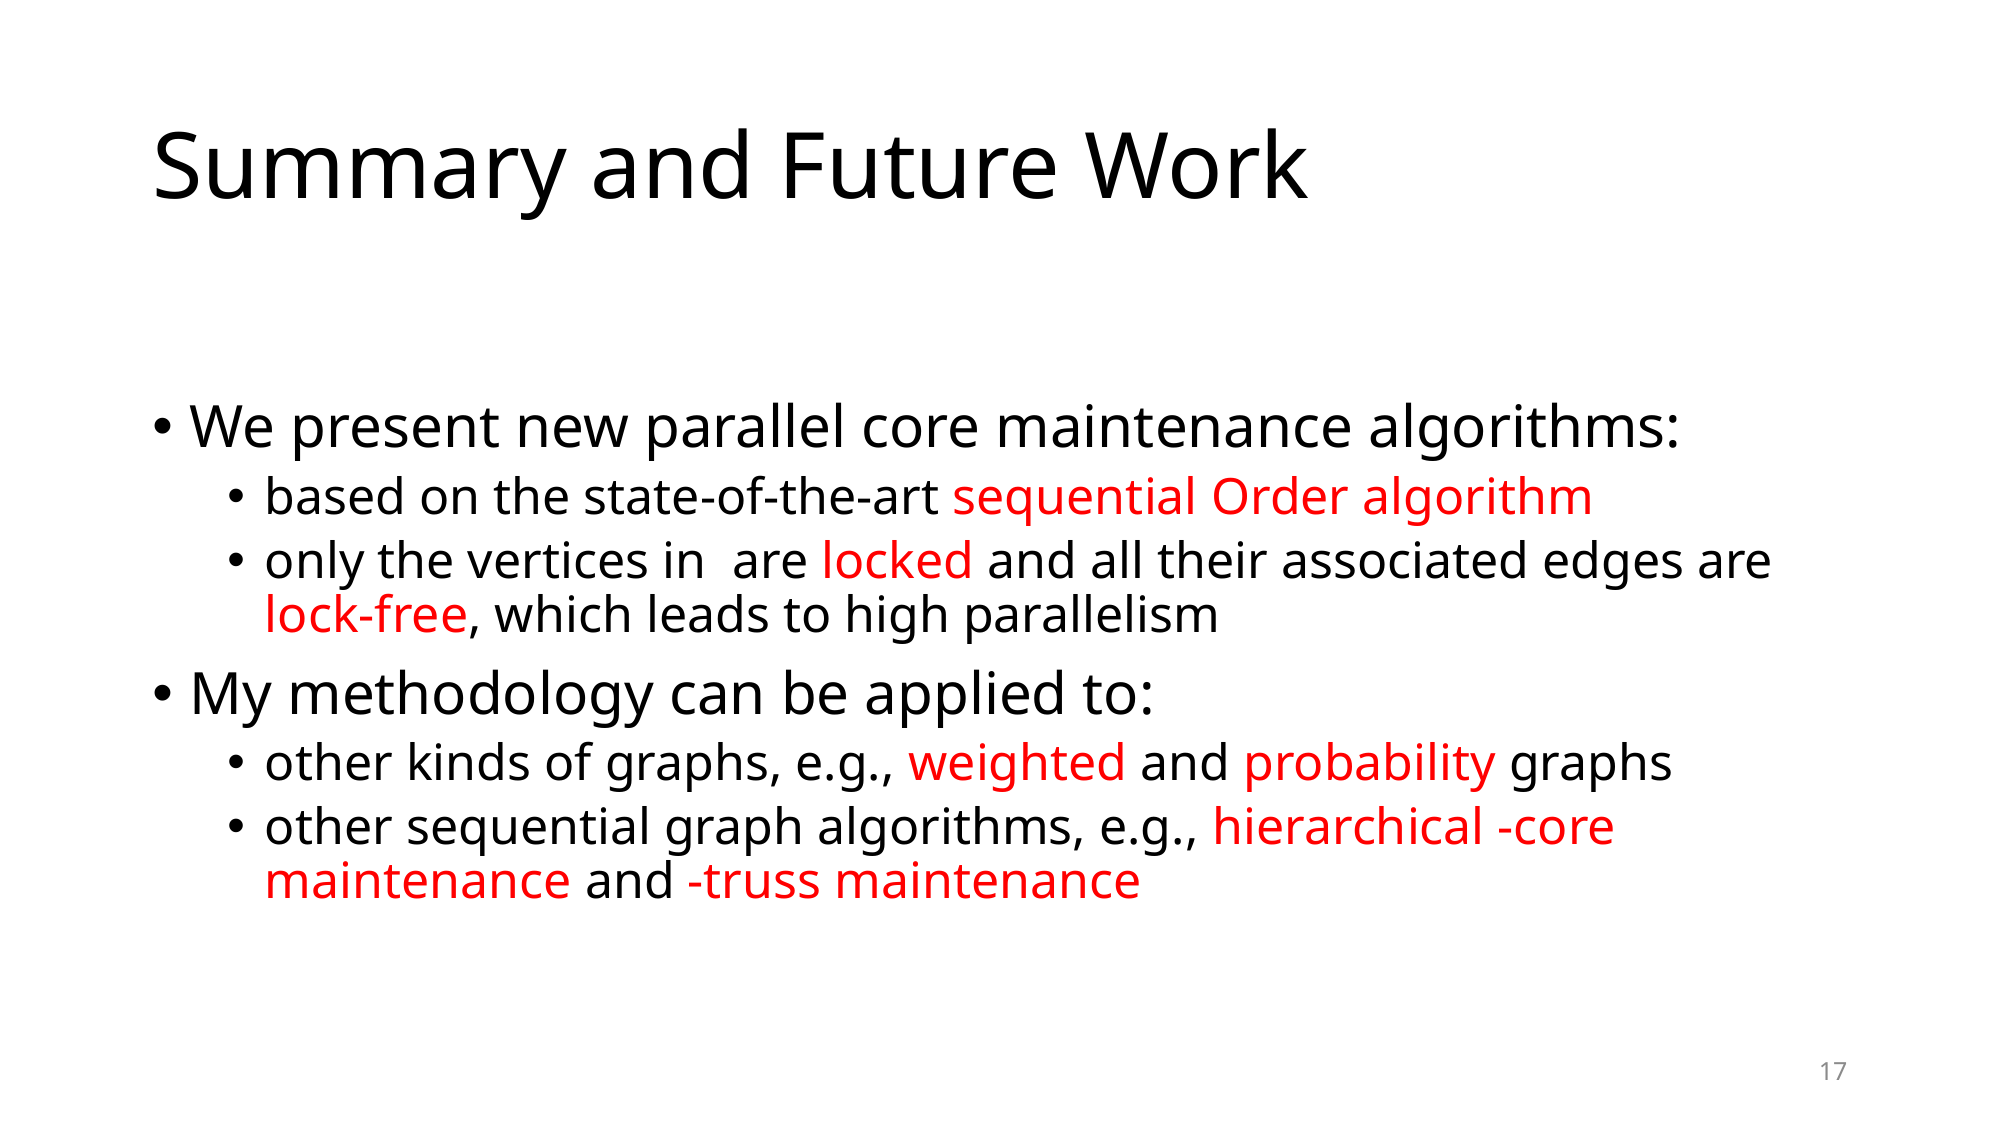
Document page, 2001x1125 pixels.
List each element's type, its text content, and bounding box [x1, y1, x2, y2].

slide_number 17 [1412, 1042, 1863, 1103]
title Summary and Future Work [137, 59, 1863, 278]
